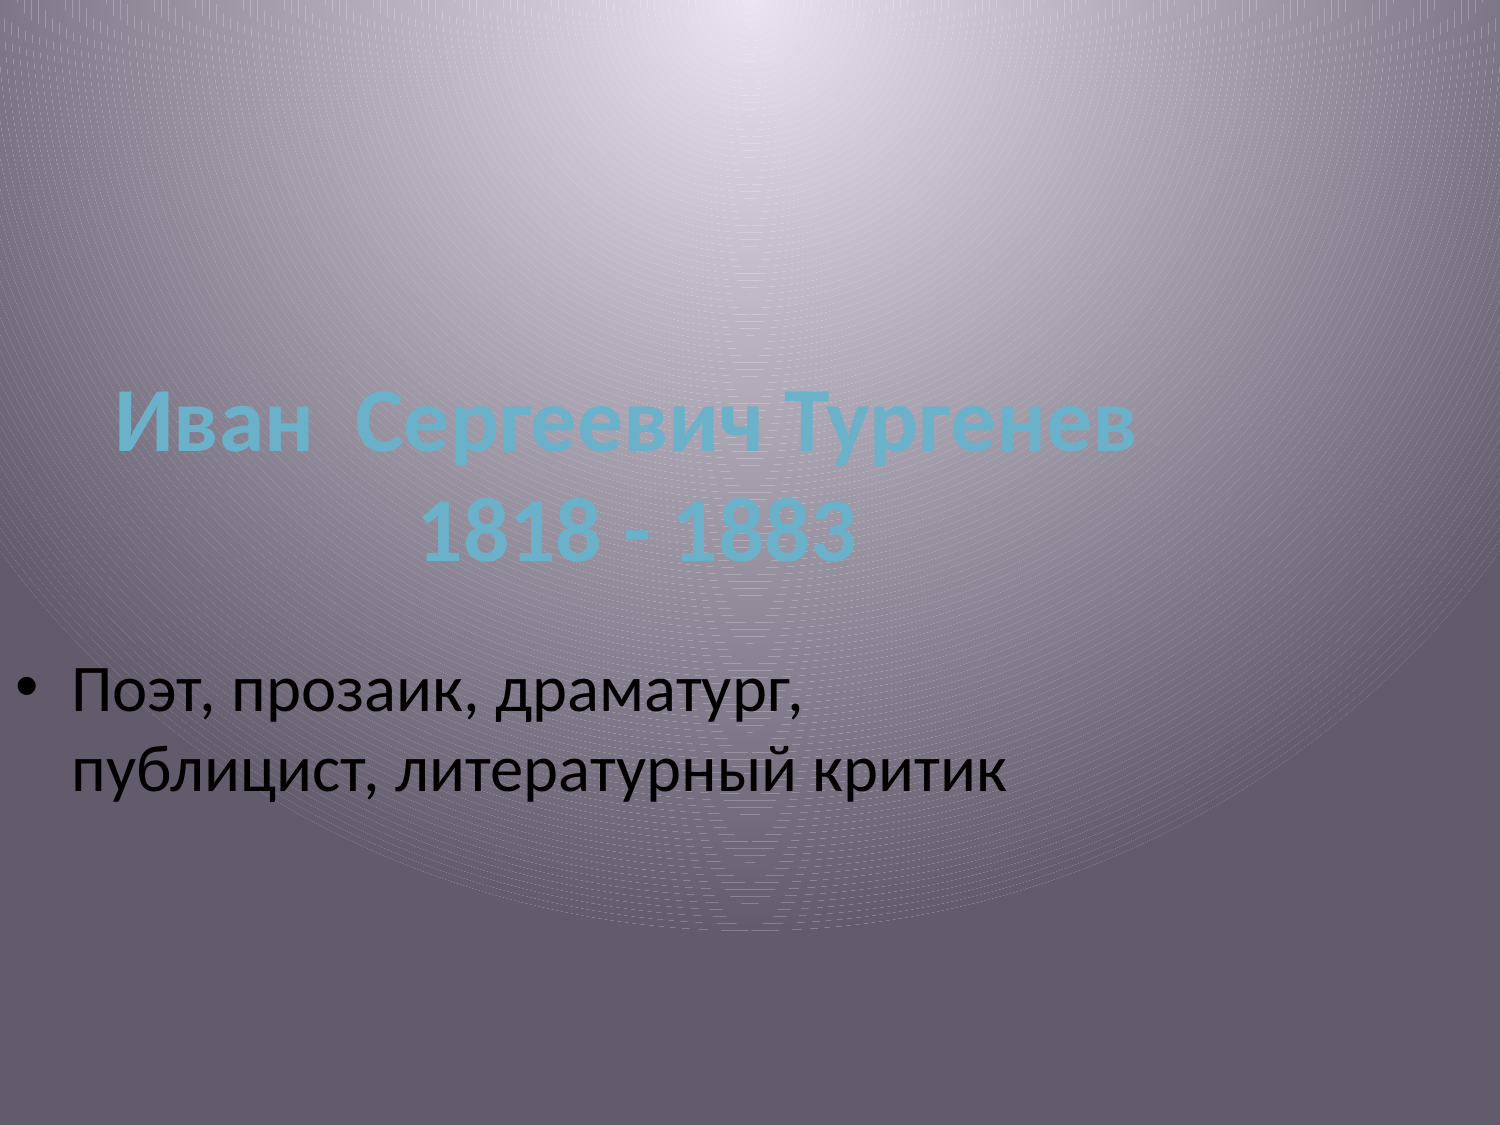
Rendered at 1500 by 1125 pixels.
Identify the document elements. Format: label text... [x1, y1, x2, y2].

title Иван Сергеевич Тургенев 1818 - 1883 [0, 349, 1275, 591]
subtitle Поэт, прозаик, драматург, публицист, литературный критик [0, 637, 1050, 925]
